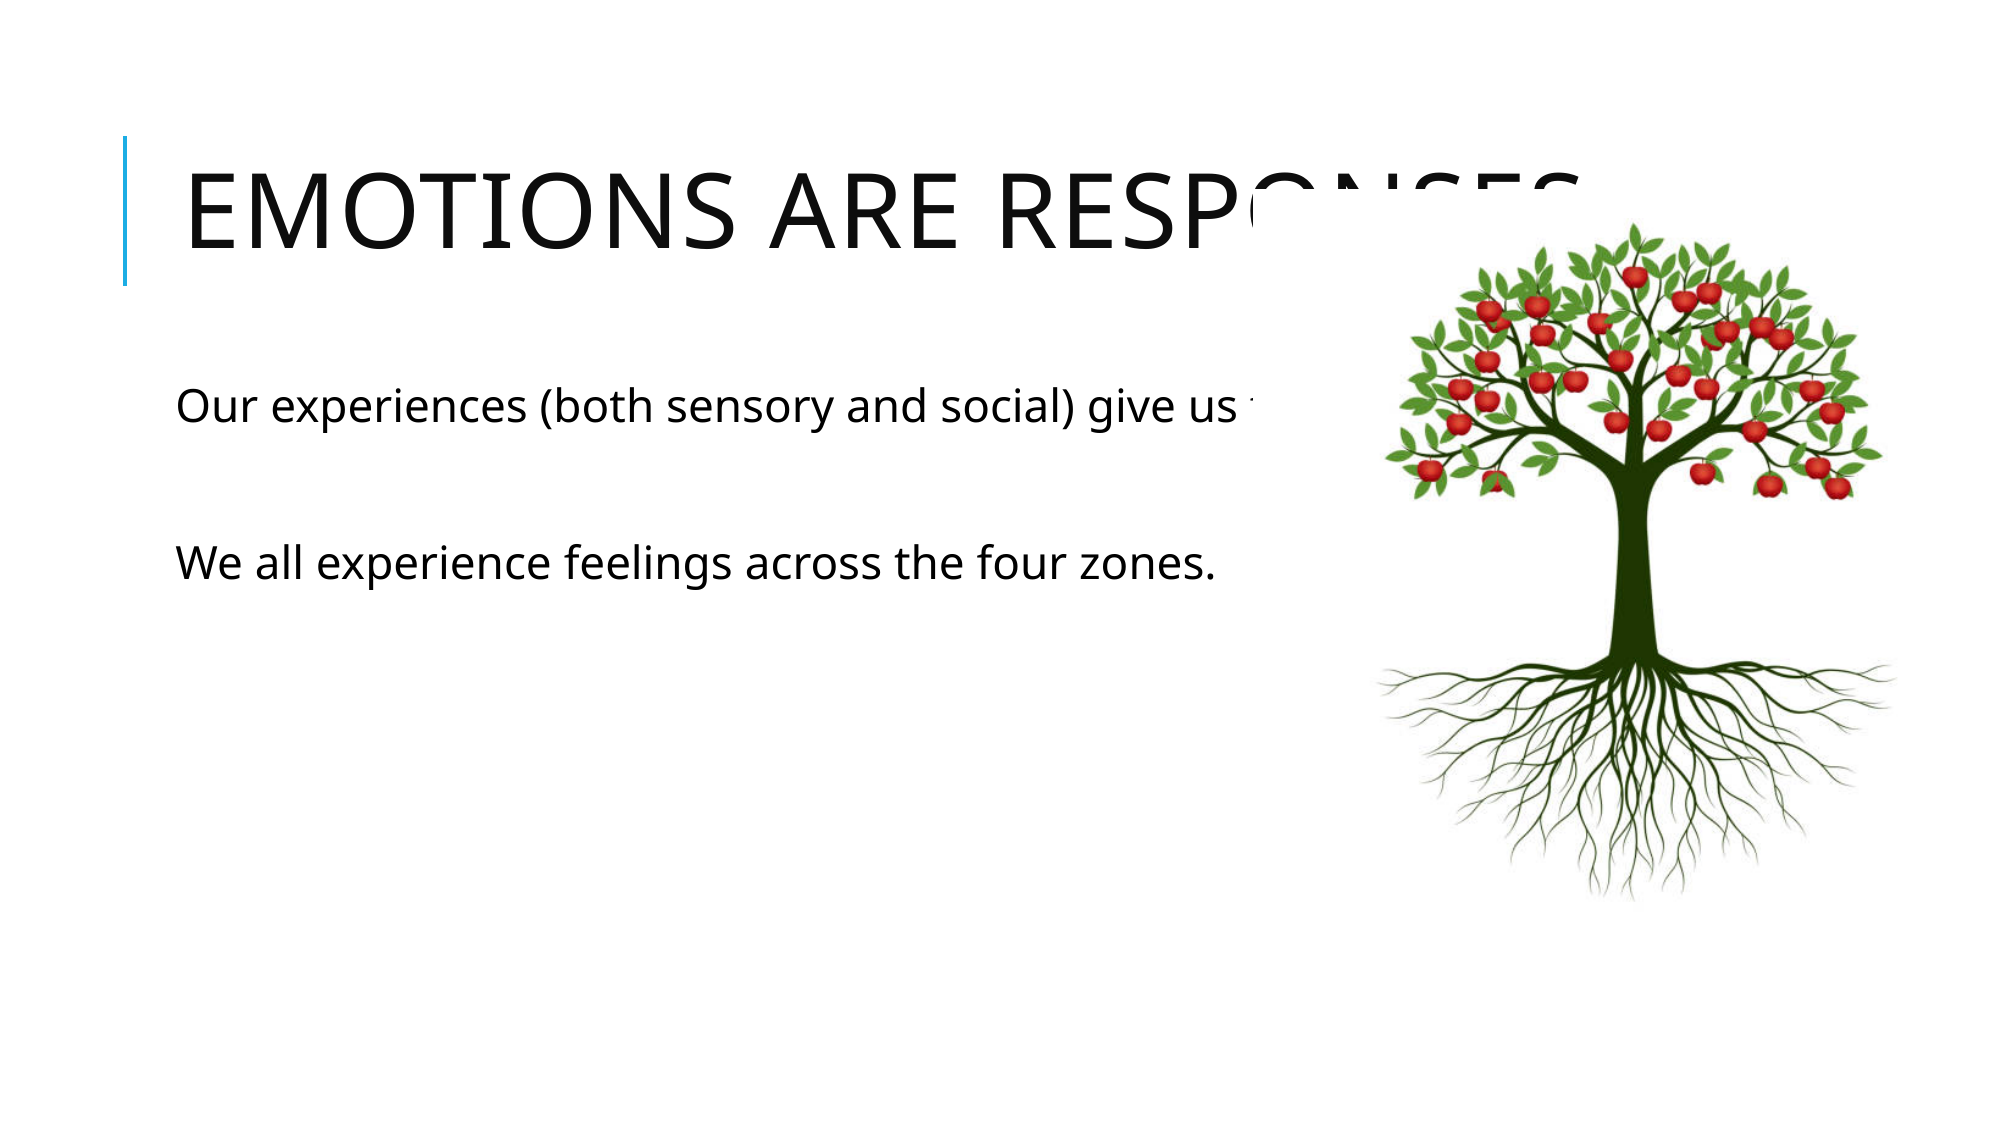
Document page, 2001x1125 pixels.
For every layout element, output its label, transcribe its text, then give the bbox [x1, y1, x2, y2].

picture [1253, 189, 2000, 936]
title Emotions are responses [168, 96, 1763, 342]
list Our experiences (both sensory and social) give us feelings. We all experience feelings across the four zones. [168, 375, 1763, 1035]
